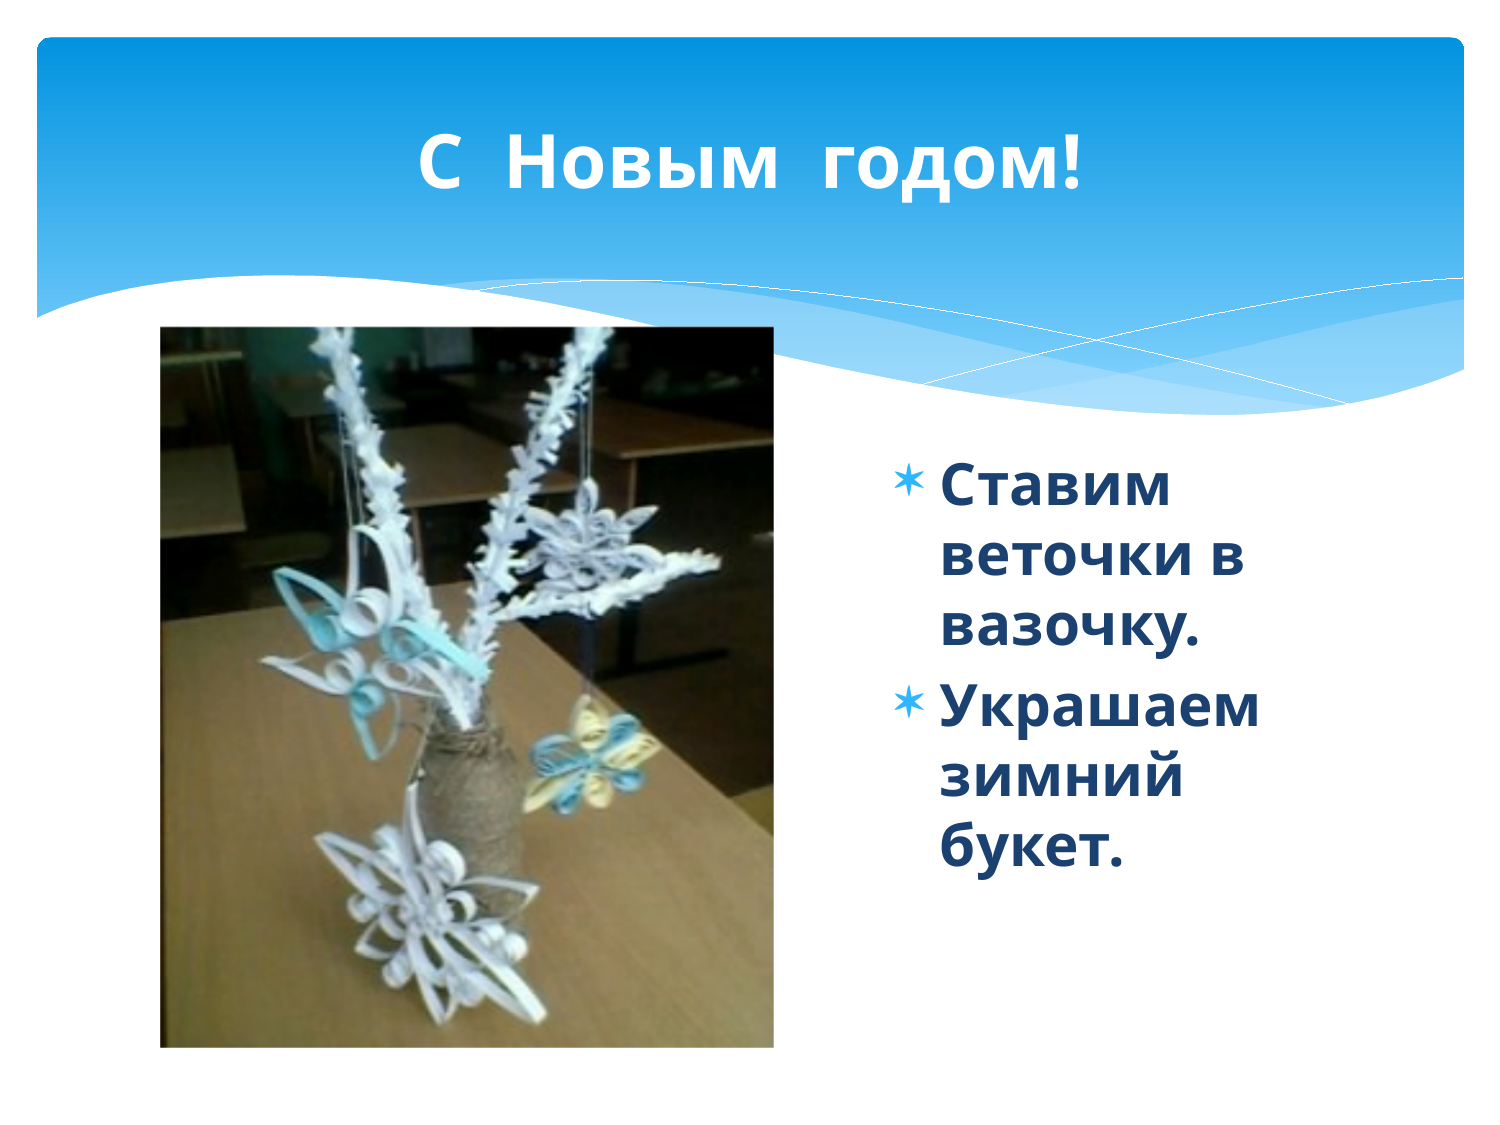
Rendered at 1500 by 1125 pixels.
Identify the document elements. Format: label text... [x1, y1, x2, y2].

title С Новым годом! [75, 55, 1425, 261]
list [105, 379, 828, 995]
picture [161, 328, 773, 379]
picture [161, 995, 773, 1047]
list Ставим веточки в вазочку. Украшаем зимний букет. [879, 439, 1389, 1005]
